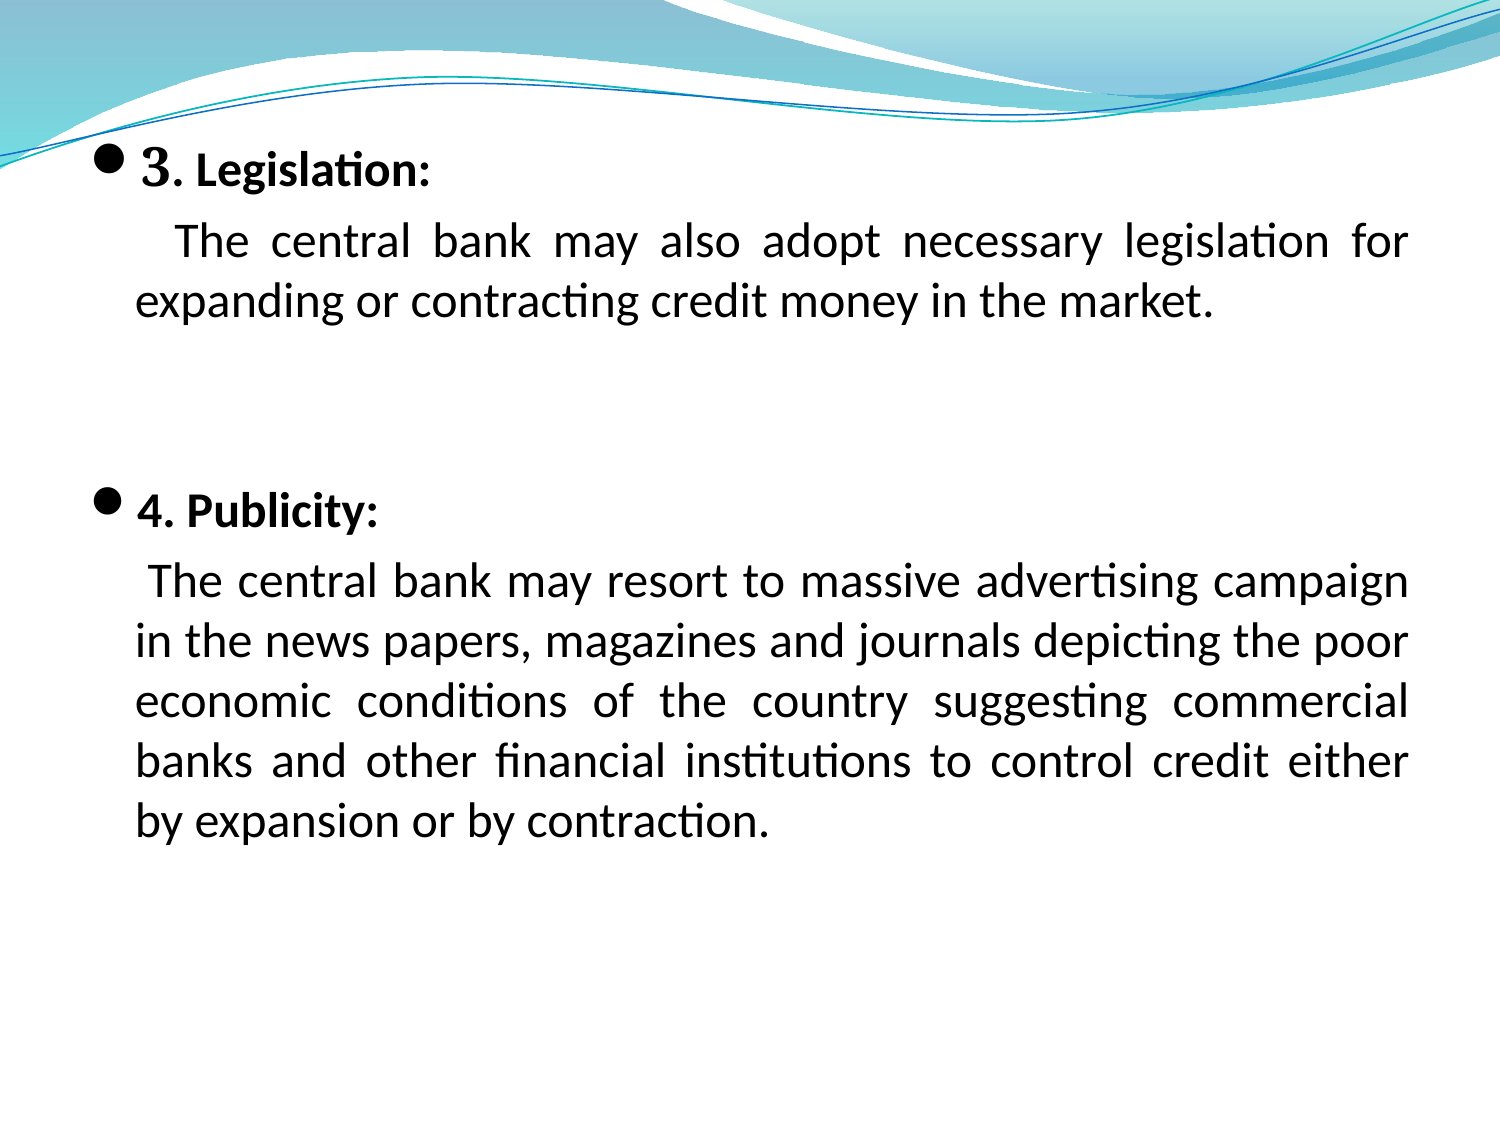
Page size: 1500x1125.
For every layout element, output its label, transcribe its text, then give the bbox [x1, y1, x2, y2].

list 3. Legislation: The central bank may also adopt necessary legislation for expanding or contracting credit money in the market. 4. Publicity: The central bank may resort to massive advertising campaign in the news papers, magazines and journals depicting the poor economic conditions of the country suggesting commercial banks and other financial institutions to control credit either by expansion or by contraction. [75, 125, 1425, 1005]
